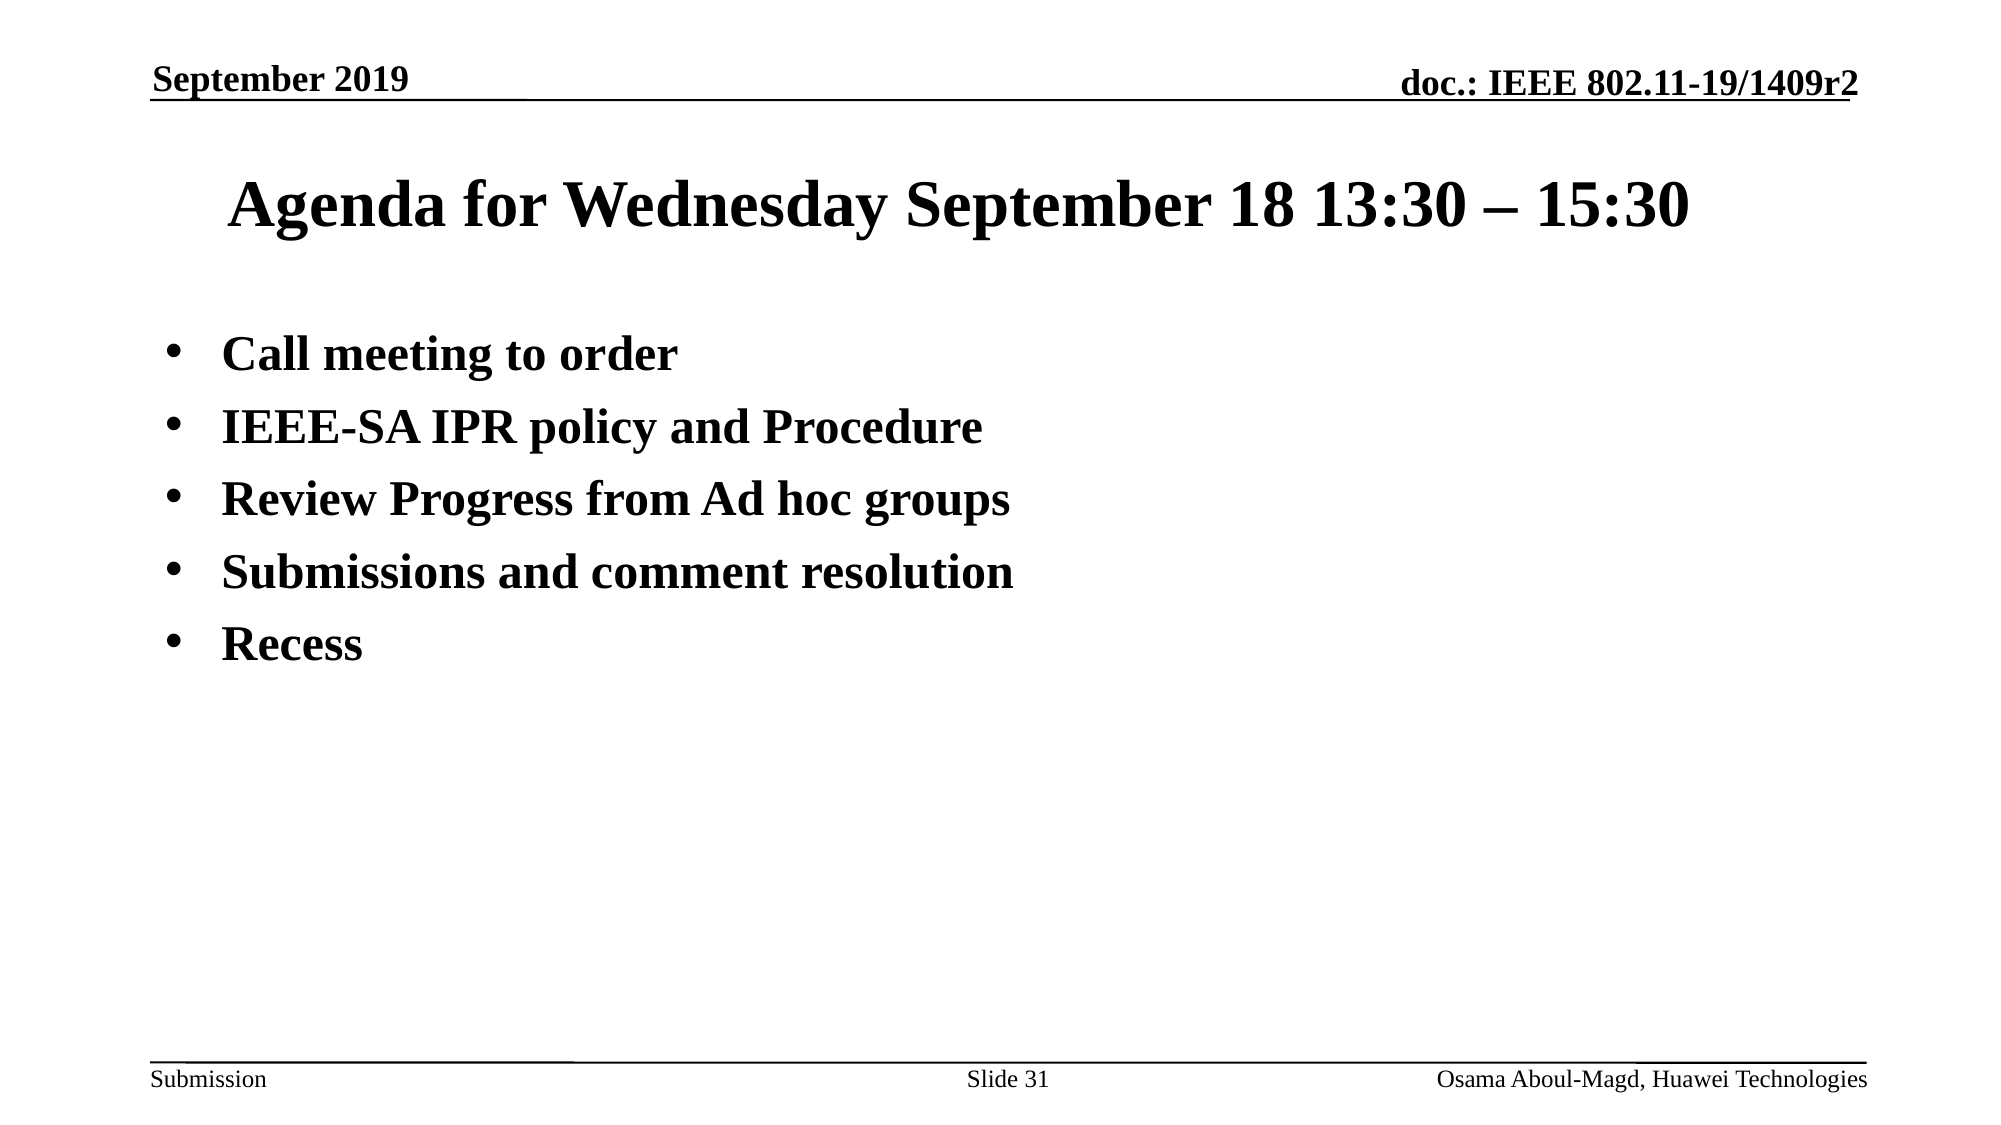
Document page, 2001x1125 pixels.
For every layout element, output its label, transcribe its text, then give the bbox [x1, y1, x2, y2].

slide_number Slide 31 [950, 1061, 1067, 1123]
title Agenda for Wednesday September 18 13:30 – 15:30 [174, 112, 1763, 288]
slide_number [152, 54, 563, 100]
footer Osama Aboul-Magd, Huawei Technologies [1171, 1061, 1869, 1093]
list Call meeting to order IEEE-SA IPR policy and Procedure Review Progress from Ad hoc groups Submissions and comment resolution Recess [149, 324, 1850, 1000]
